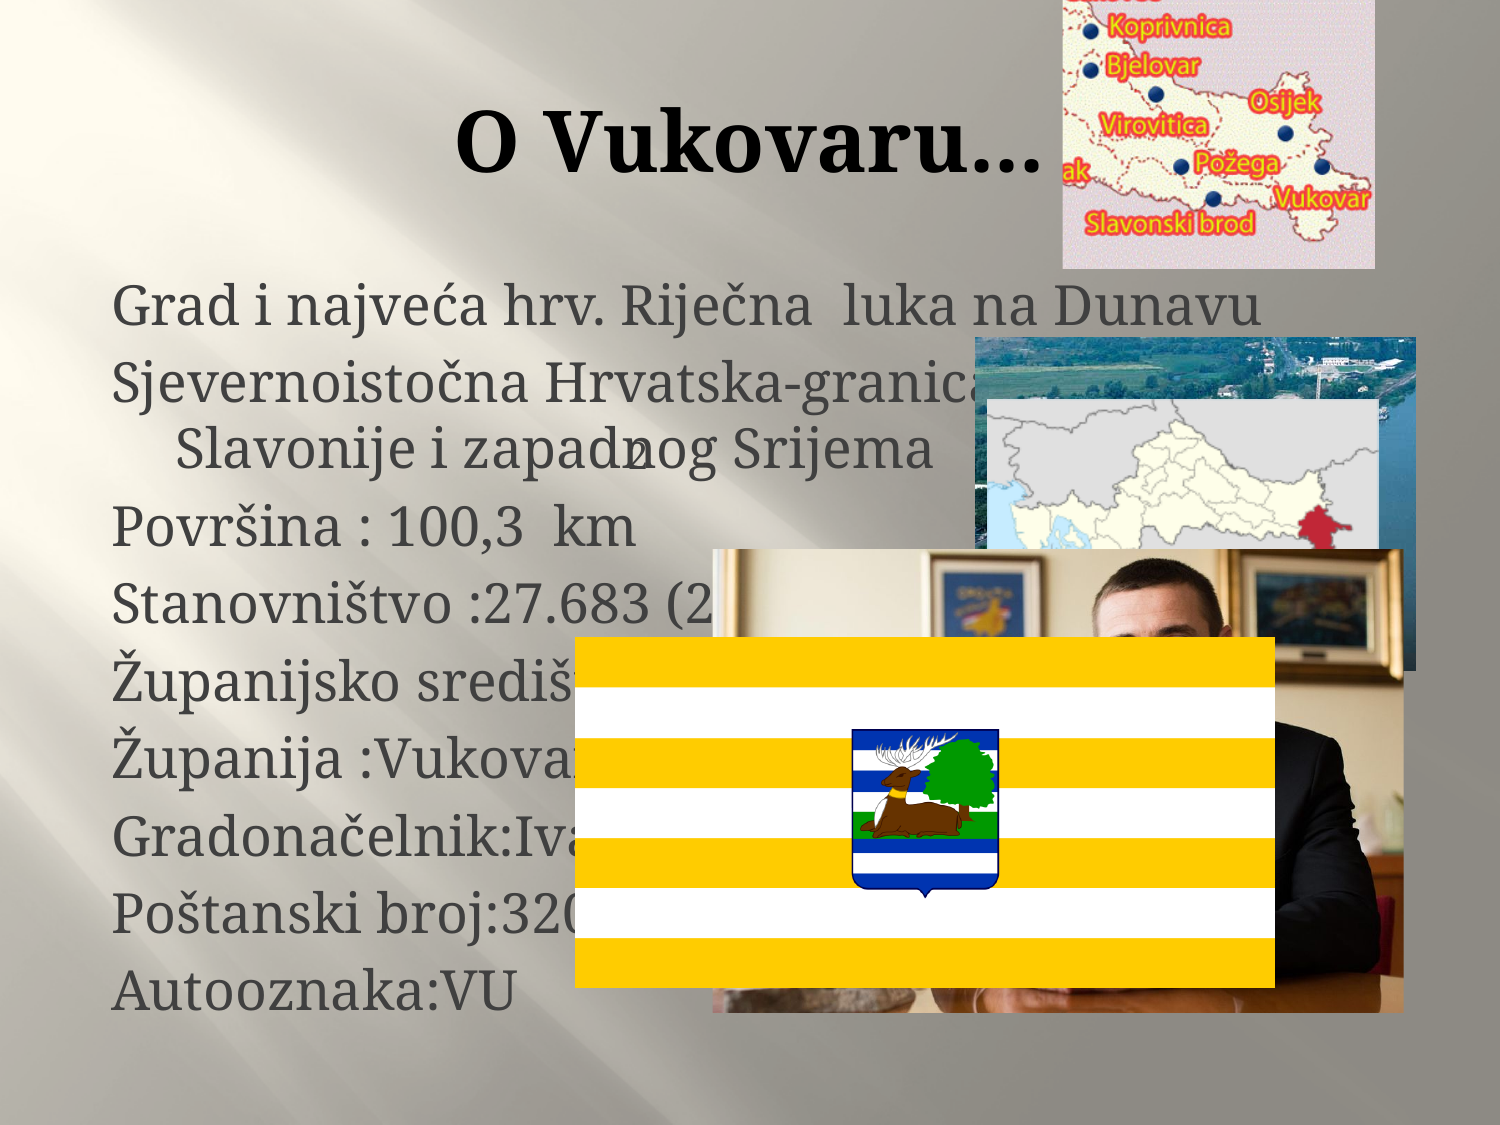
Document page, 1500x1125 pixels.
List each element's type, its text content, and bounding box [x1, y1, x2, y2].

title O Vukovaru... [75, 45, 1062, 233]
list Grad i najveća hrv. Riječna luka na Dunavu Sjevernoistočna Hrvatska-granica istočne Slavonije i zapadnog Srijema Površina : 100,3 km Stanovništvo :27.683 (2011.) Županijsko središte Županija :Vukovarsko-srijemska Gradonačelnik:Ivan Penava Poštanski broj:32000 Vukovar Autooznaka:VU [75, 262, 1425, 1035]
picture [1382, 347, 1392, 353]
title O Vukovaru... [1418, 45, 1425, 233]
picture [574, 337, 1416, 1013]
text_box 2 [612, 424, 700, 485]
picture [1062, 0, 1376, 270]
picture [1410, 342, 1416, 353]
